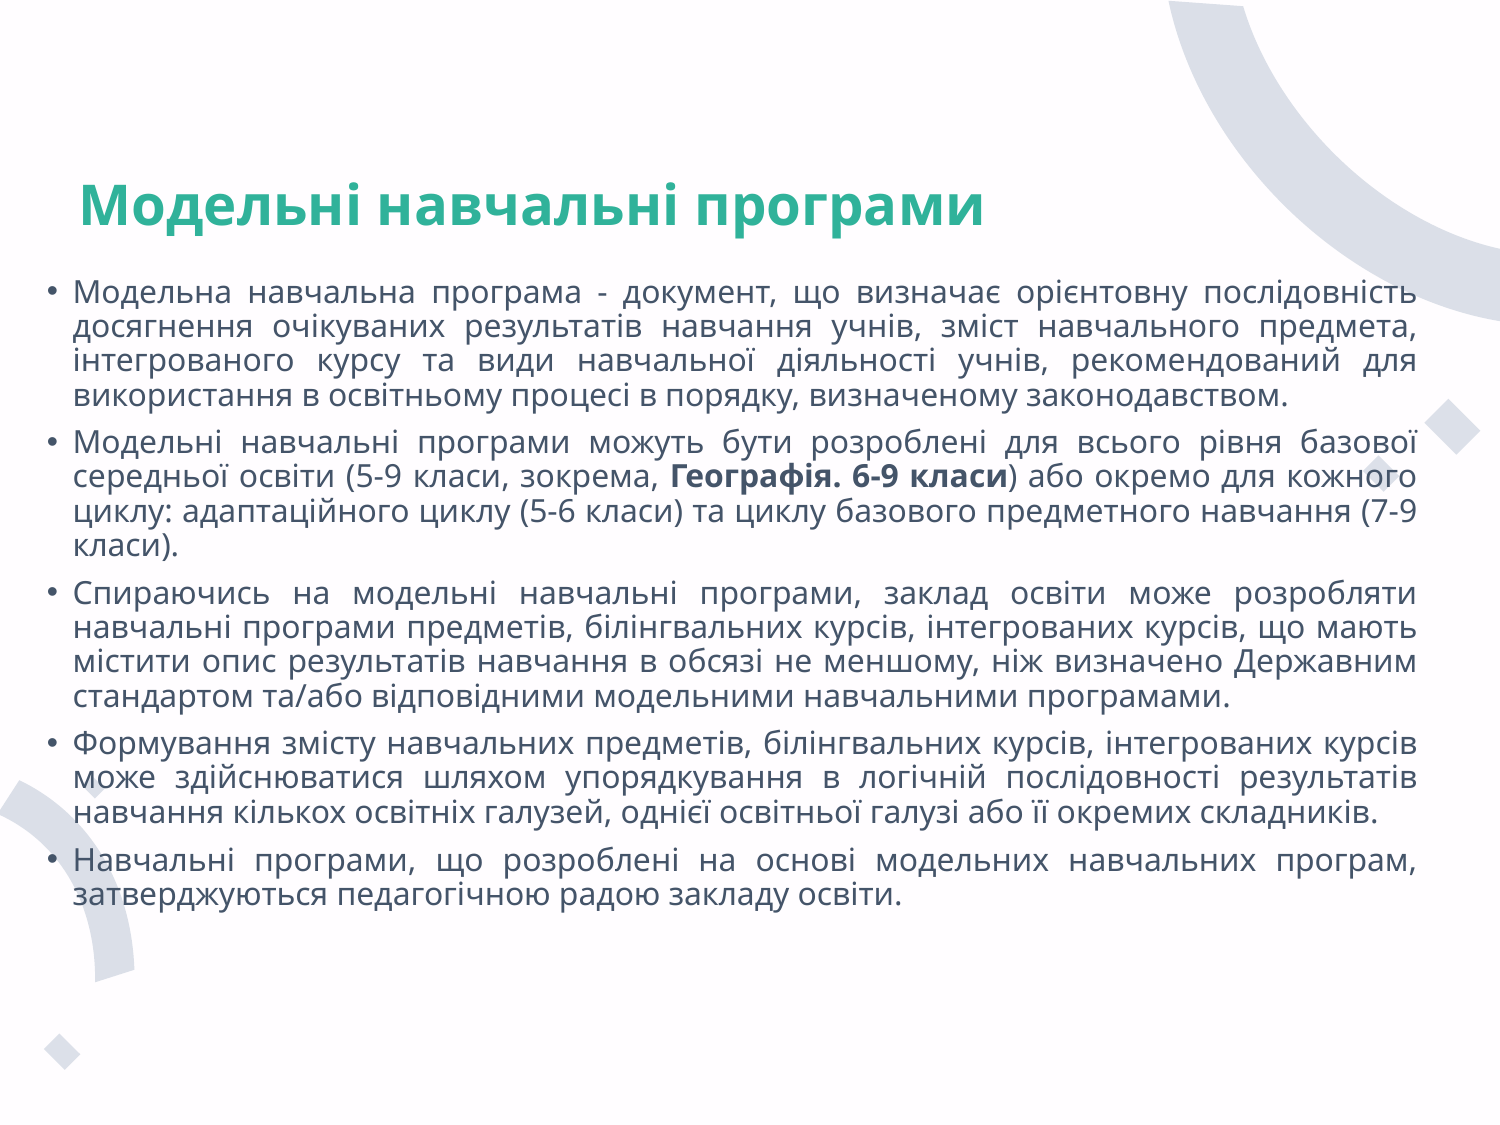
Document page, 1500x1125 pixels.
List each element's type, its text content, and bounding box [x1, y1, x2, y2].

title Модельні навчальні програми [63, 157, 1366, 257]
list Модельна навчальна програма - документ, що визначає орієнтовну послідовність досягнення очікуваних результатів навчання учнів, зміст навчального предмета, інтегрованого курсу та види навчальної діяльності учнів, рекомендований для використання в освітньому процесі в порядку, визначеному законодавством. Модельні навчальні програми можуть бути розроблені для всього рівня базової середньої освіти (5-9 класи, зокрема, Географія. 6-9 класи) або окремо для кожного циклу: адаптаційного циклу (5-6 класи) та циклу базового предметного навчання (7-9 класи). Спираючись на модельні навчальні програми, заклад освіти може розробляти навчальні програми предметів, білінгвальних курсів, інтегрованих курсів, що мають містити опис результатів навчання в обсязі не меншому, ніж визначено Державним стандартом та/або відповідними модельними навчальними програмами. Формування змісту навчальних предметів, білінгвальних курсів, інтегрованих курсів може здійснюватися шляхом упорядкування в логічній послідовності результатів навчання кількох освітніх галузей, однієї освітньої галузі або її окремих складників. Навчальні програми, що розроблені на основі модельних навчальних програм, затверджуються педагогічною радою закладу освіти. [31, 268, 1433, 945]
